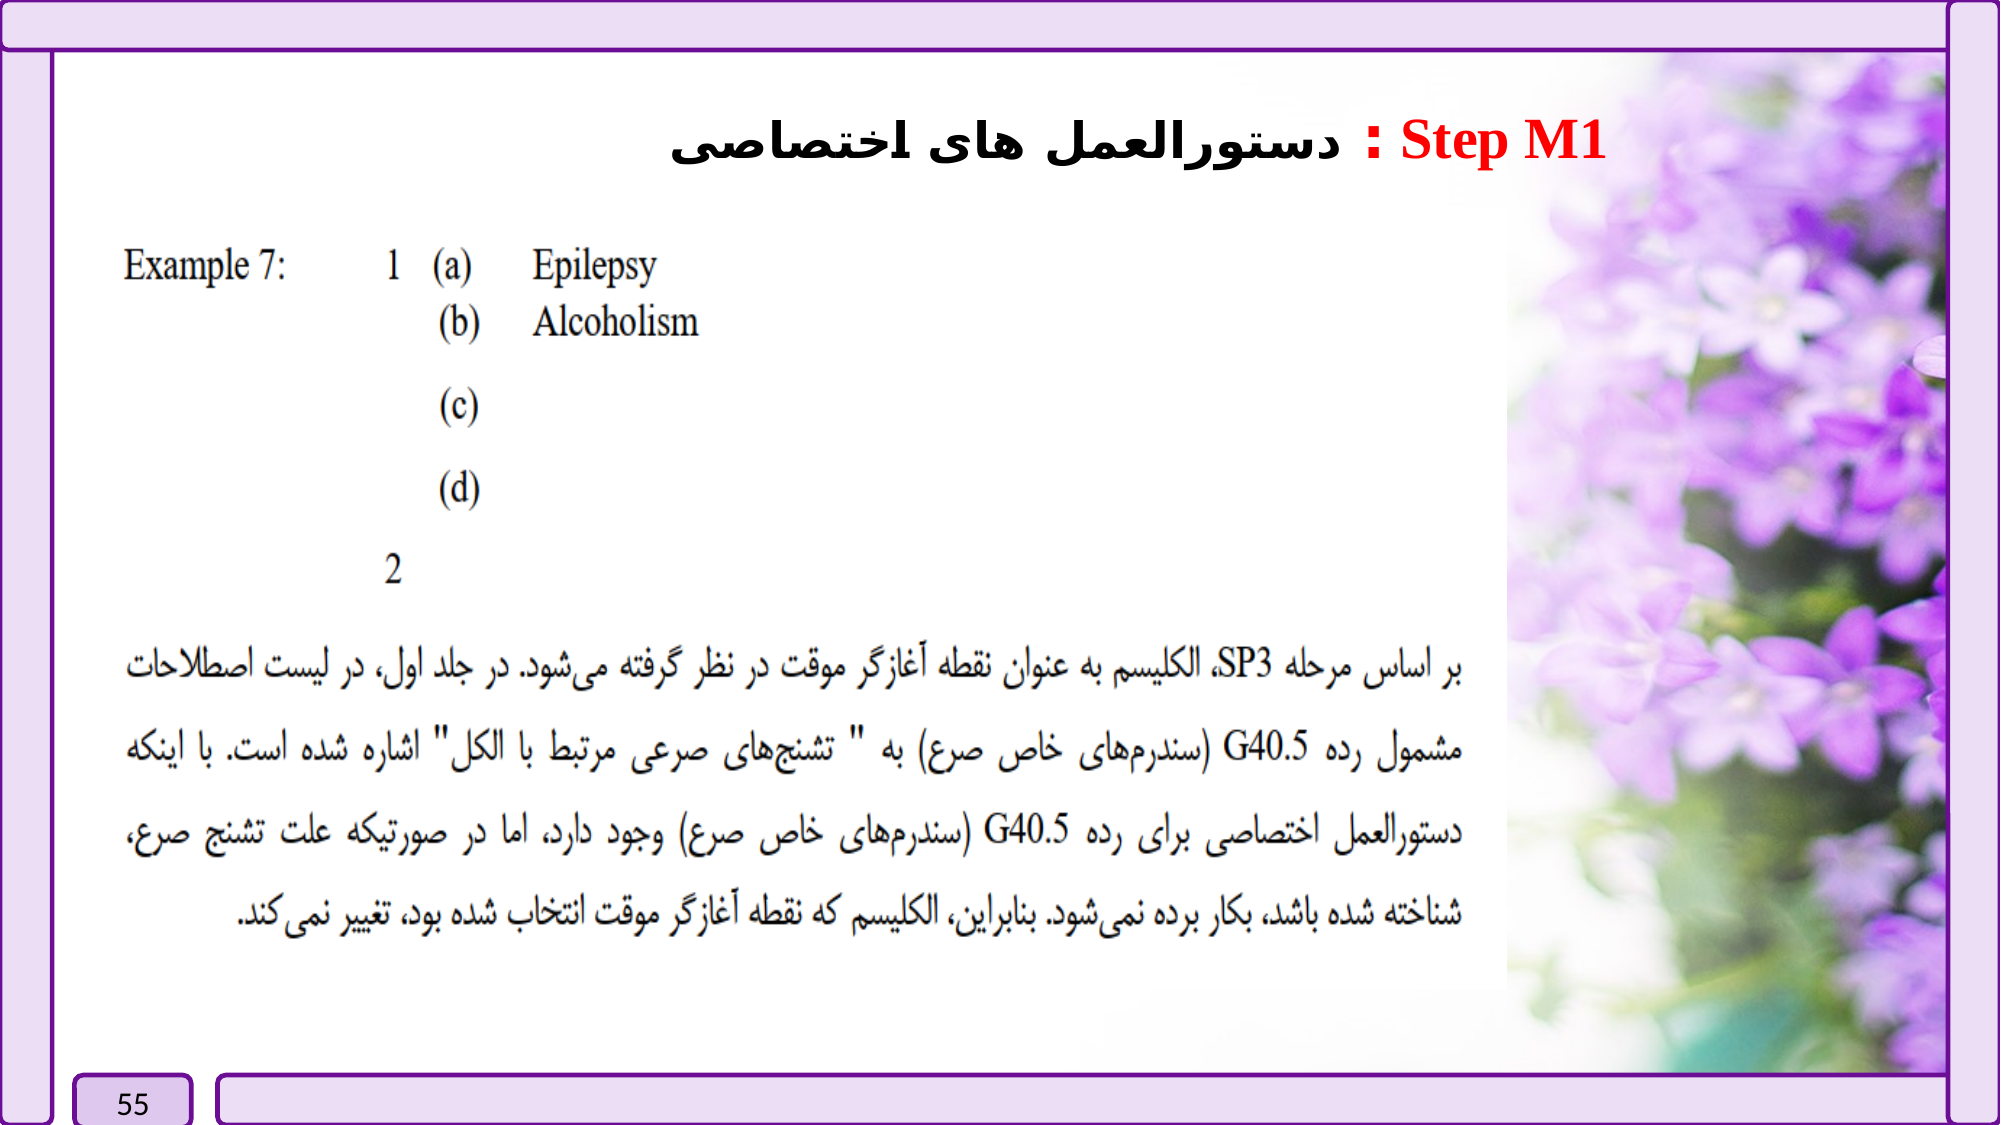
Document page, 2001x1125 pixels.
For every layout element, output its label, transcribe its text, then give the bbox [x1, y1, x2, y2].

text_box [216, 1073, 699, 1125]
text_box [1974, 0, 2000, 1125]
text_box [74, 1074, 192, 1125]
text_box Step M1 : دستورالعمل های اختصاصی [391, 92, 699, 178]
text_box [0, 0, 699, 52]
picture [94, 0, 1974, 1125]
text_box [0, 48, 54, 1125]
